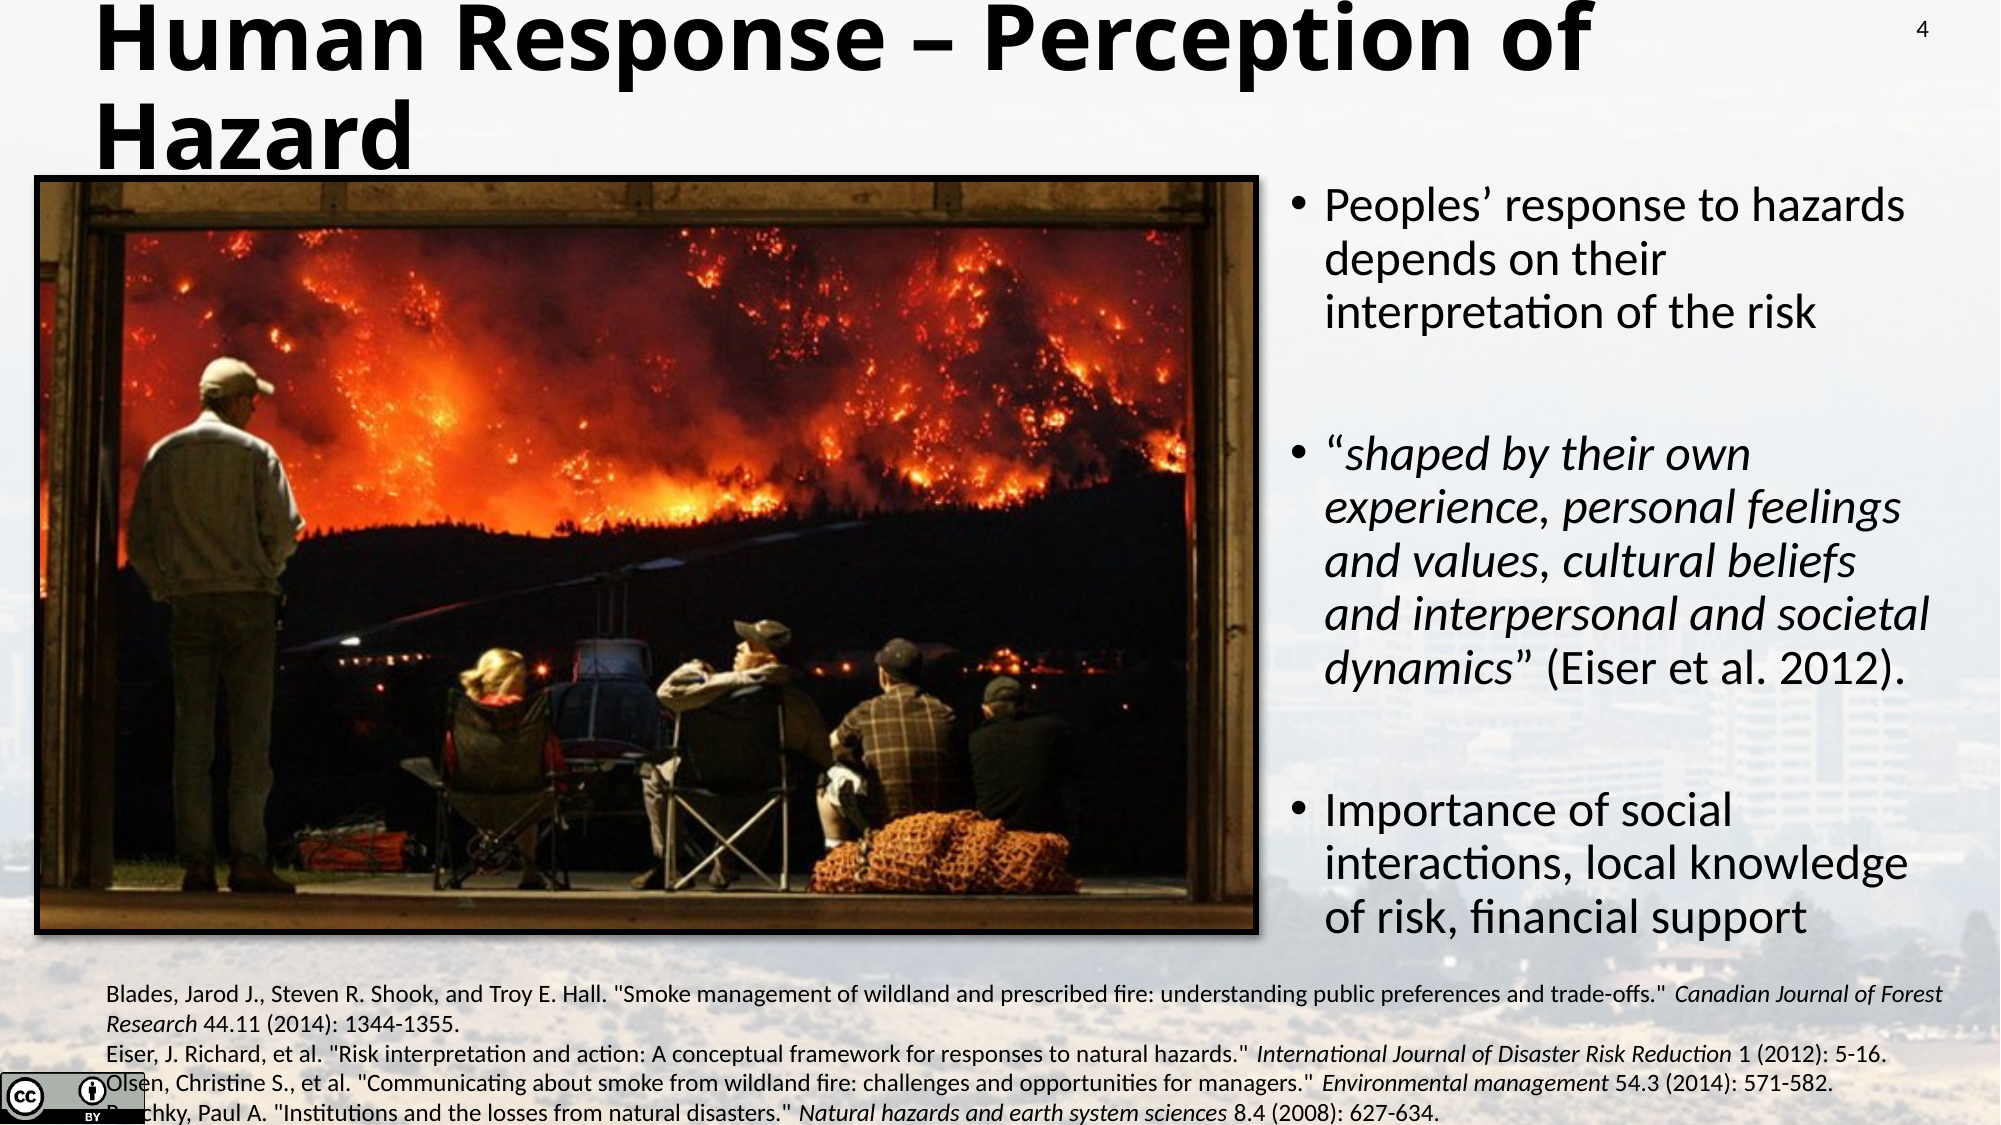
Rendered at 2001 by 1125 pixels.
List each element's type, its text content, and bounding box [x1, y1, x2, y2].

picture [0, 1072, 145, 1124]
slide_number 4 [1493, 0, 1944, 58]
picture [40, 181, 1253, 930]
title Human Response – Perception of Hazard [77, 8, 1900, 172]
list Peoples’ response to hazards depends on their interpretation of the risk “shaped by their own experience, personal feelings and values, cultural beliefs and interpersonal and societal dynamics” (Eiser et al. 2012). Importance of social interactions, local knowledge of risk, financial support [1275, 171, 1957, 967]
footer Blades, Jarod J., Steven R. Shook, and Troy E. Hall. "Smoke management of wildland and prescribed fire: understanding public preferences and trade-offs." Canadian Journal of Forest Research 44.11 (2014): 1344-1355. Eiser, J. Richard, et al. "Risk interpretation and action: A conceptual framework for responses to natural hazards." International Journal of Disaster Risk Reduction 1 (2012): 5-16. Olsen, Christine S., et al. "Communicating about smoke from wildland fire: challenges and opportunities for managers." Environmental management 54.3 (2014): 571-582. Raschky, Paul A. "Institutions and the losses from natural disasters." Natural hazards and earth system sciences 8.4 (2008): 627-634. [91, 1010, 1976, 1094]
